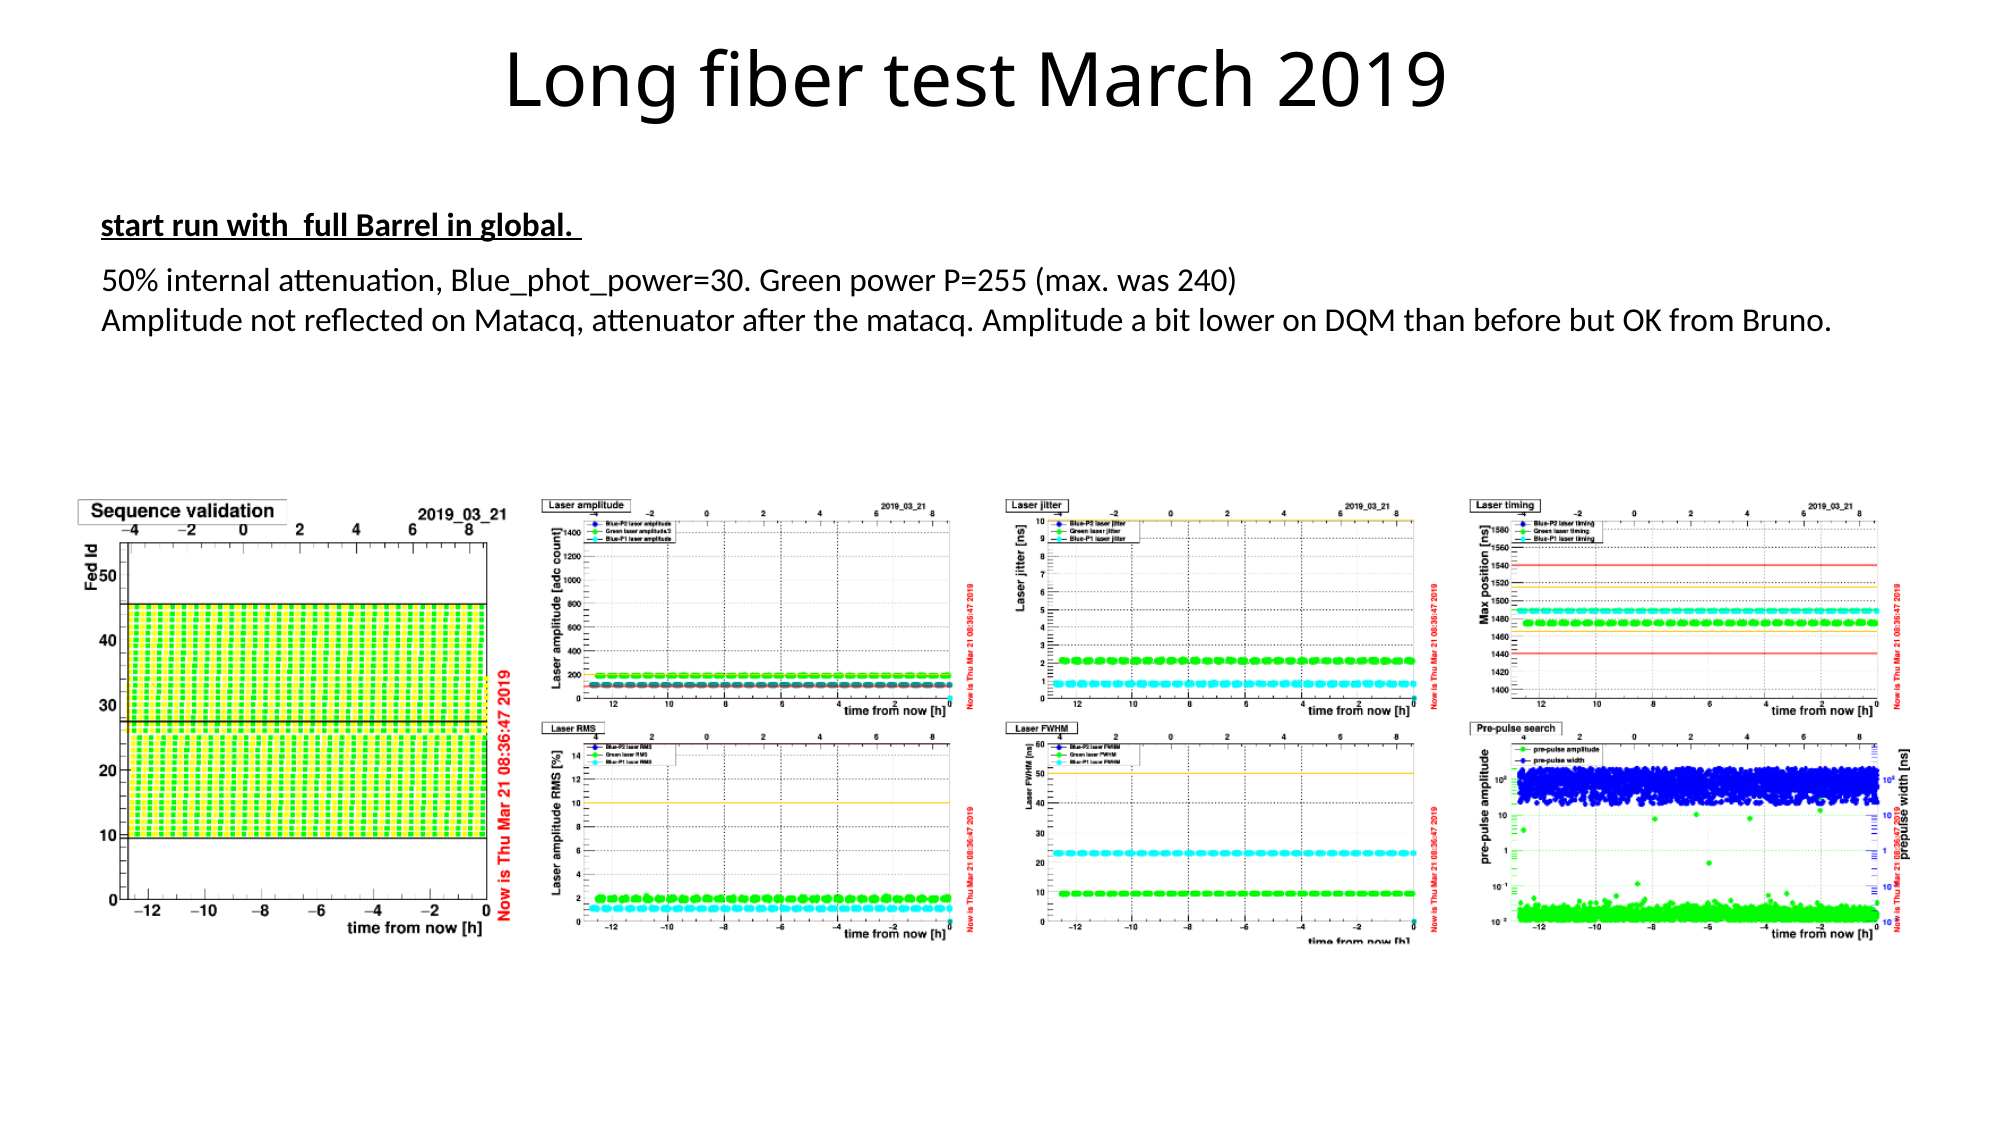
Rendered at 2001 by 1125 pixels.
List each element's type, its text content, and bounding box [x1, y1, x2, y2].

text_box start run with full Barrel in global. [85, 195, 1090, 250]
picture [72, 481, 1910, 950]
text_box Long fiber test March 2019 [226, 25, 1727, 139]
text_box 50% internal attenuation, Blue_phot_power=30. Green power P=255 (max. was 240) Amplitude not reflected on Matacq, attenuator after the matacq. Amplitude a bit lower on DQM than before but OK from Bruno. [86, 250, 1924, 346]
